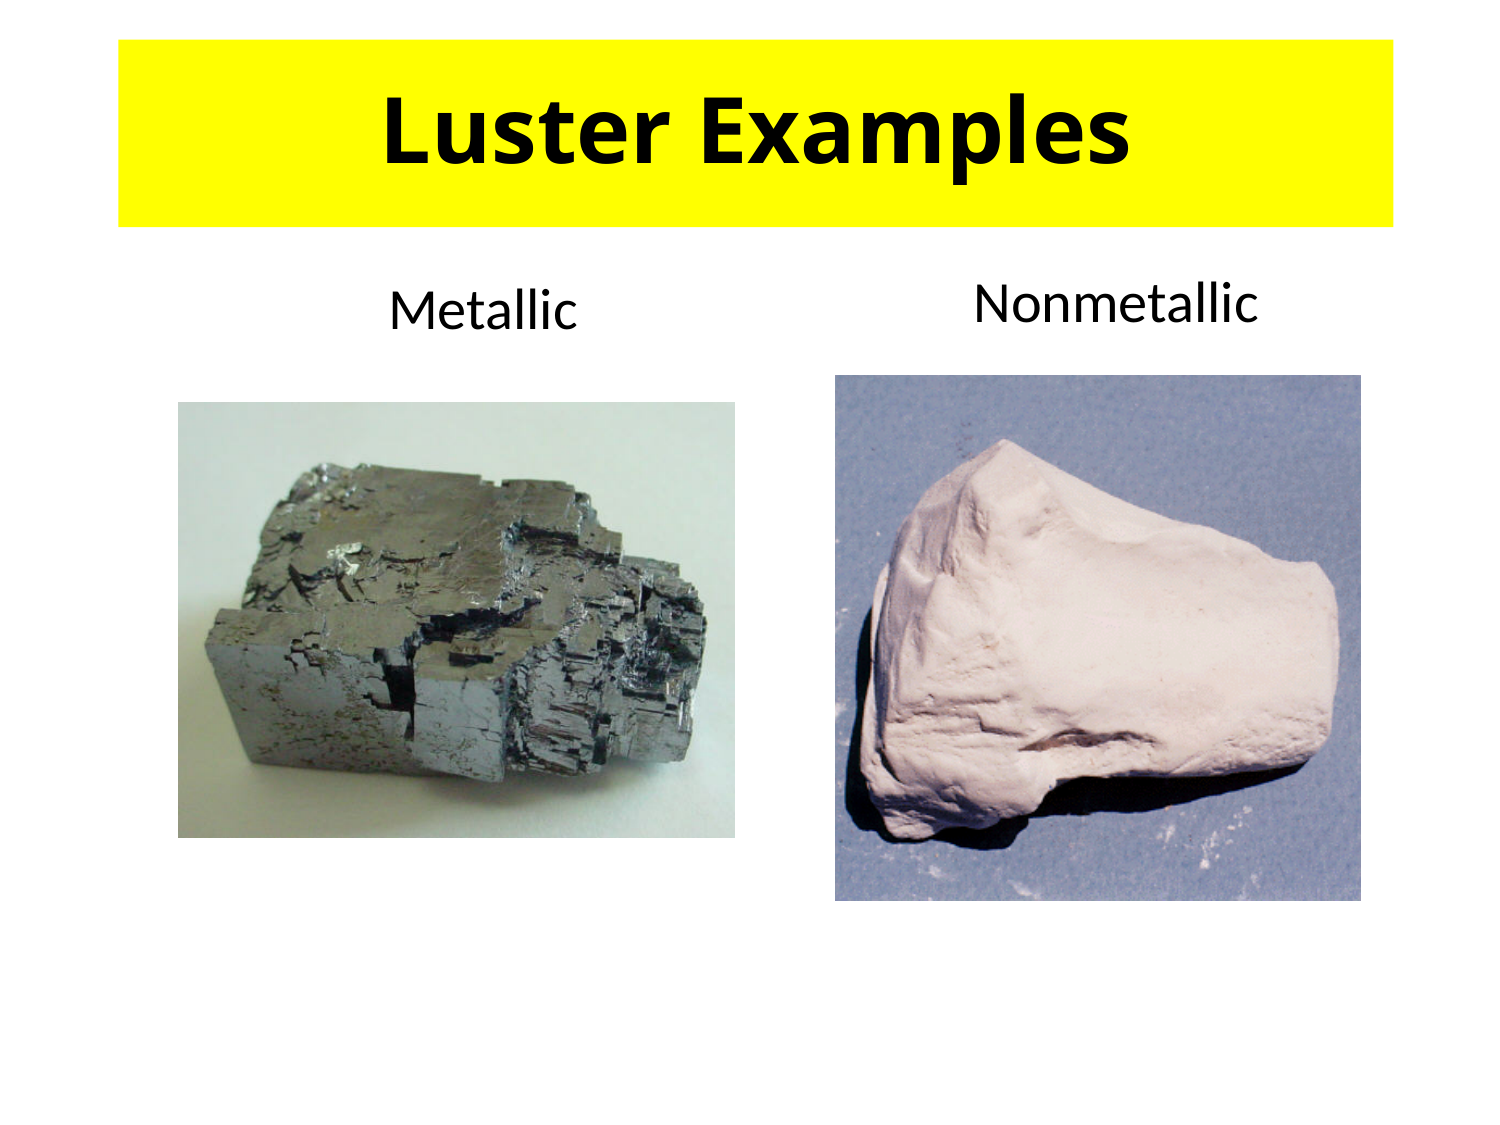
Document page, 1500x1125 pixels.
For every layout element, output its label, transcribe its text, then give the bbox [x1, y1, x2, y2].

picture [178, 402, 735, 838]
picture [835, 375, 1361, 901]
title Luster Examples [118, 39, 1394, 228]
list Metallic [170, 271, 796, 947]
list Nonmetallic [803, 264, 1429, 940]
